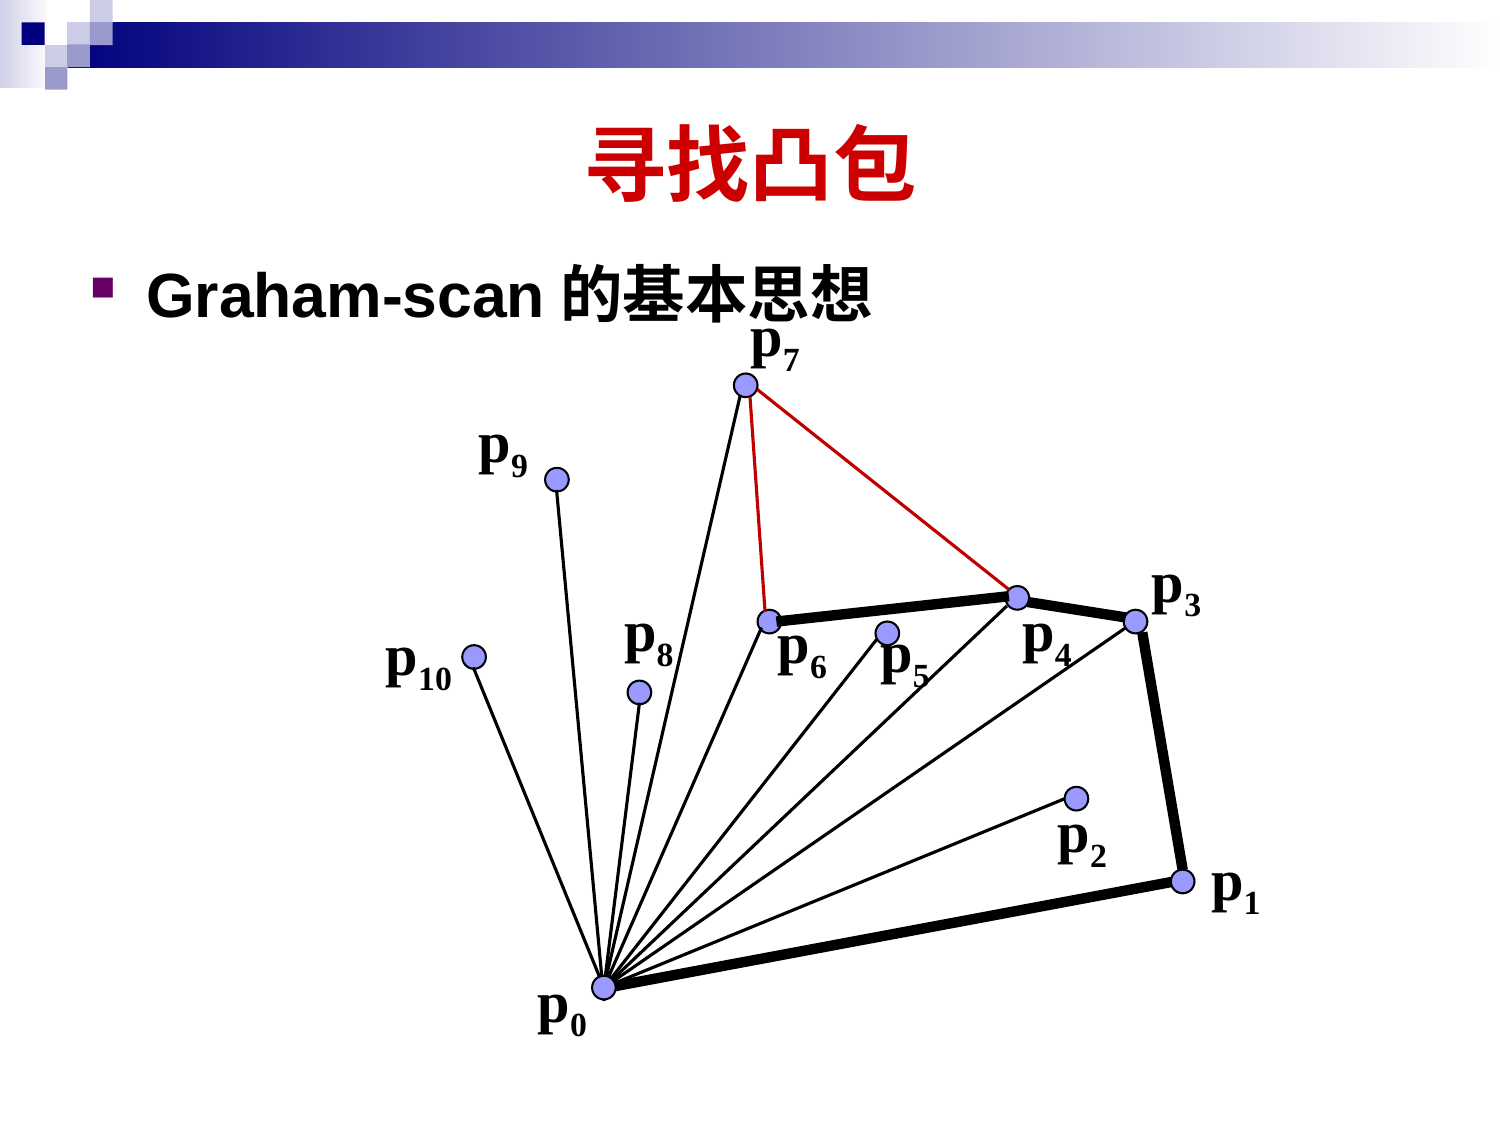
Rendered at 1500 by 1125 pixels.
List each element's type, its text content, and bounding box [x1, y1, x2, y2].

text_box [1141, 632, 1183, 870]
text_box [733, 380, 758, 398]
title 寻找凸包 [75, 75, 1425, 243]
text_box p3 [1137, 536, 1217, 631]
text_box p5 [865, 629, 945, 702]
text_box p2 [1042, 786, 1123, 882]
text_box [1027, 601, 1126, 618]
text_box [757, 389, 1010, 590]
text_box p0 [522, 956, 603, 1051]
text_box [757, 620, 762, 631]
text_box [1124, 609, 1140, 634]
text_box p6 [762, 615, 842, 693]
text_box p7 [735, 290, 815, 386]
text_box p10 [370, 609, 468, 705]
text_box [592, 975, 616, 1000]
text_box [749, 396, 766, 613]
text_box p1 [1196, 834, 1276, 929]
text_box p4 [1007, 586, 1087, 681]
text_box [776, 598, 1010, 622]
text_box [468, 645, 486, 669]
text_box p9 [463, 396, 544, 492]
text_box [627, 681, 652, 705]
text_box [545, 467, 569, 492]
list Graham-scan的基本思想 [75, 243, 1425, 1024]
text_box [1170, 870, 1195, 894]
text_box p8 [609, 586, 689, 681]
